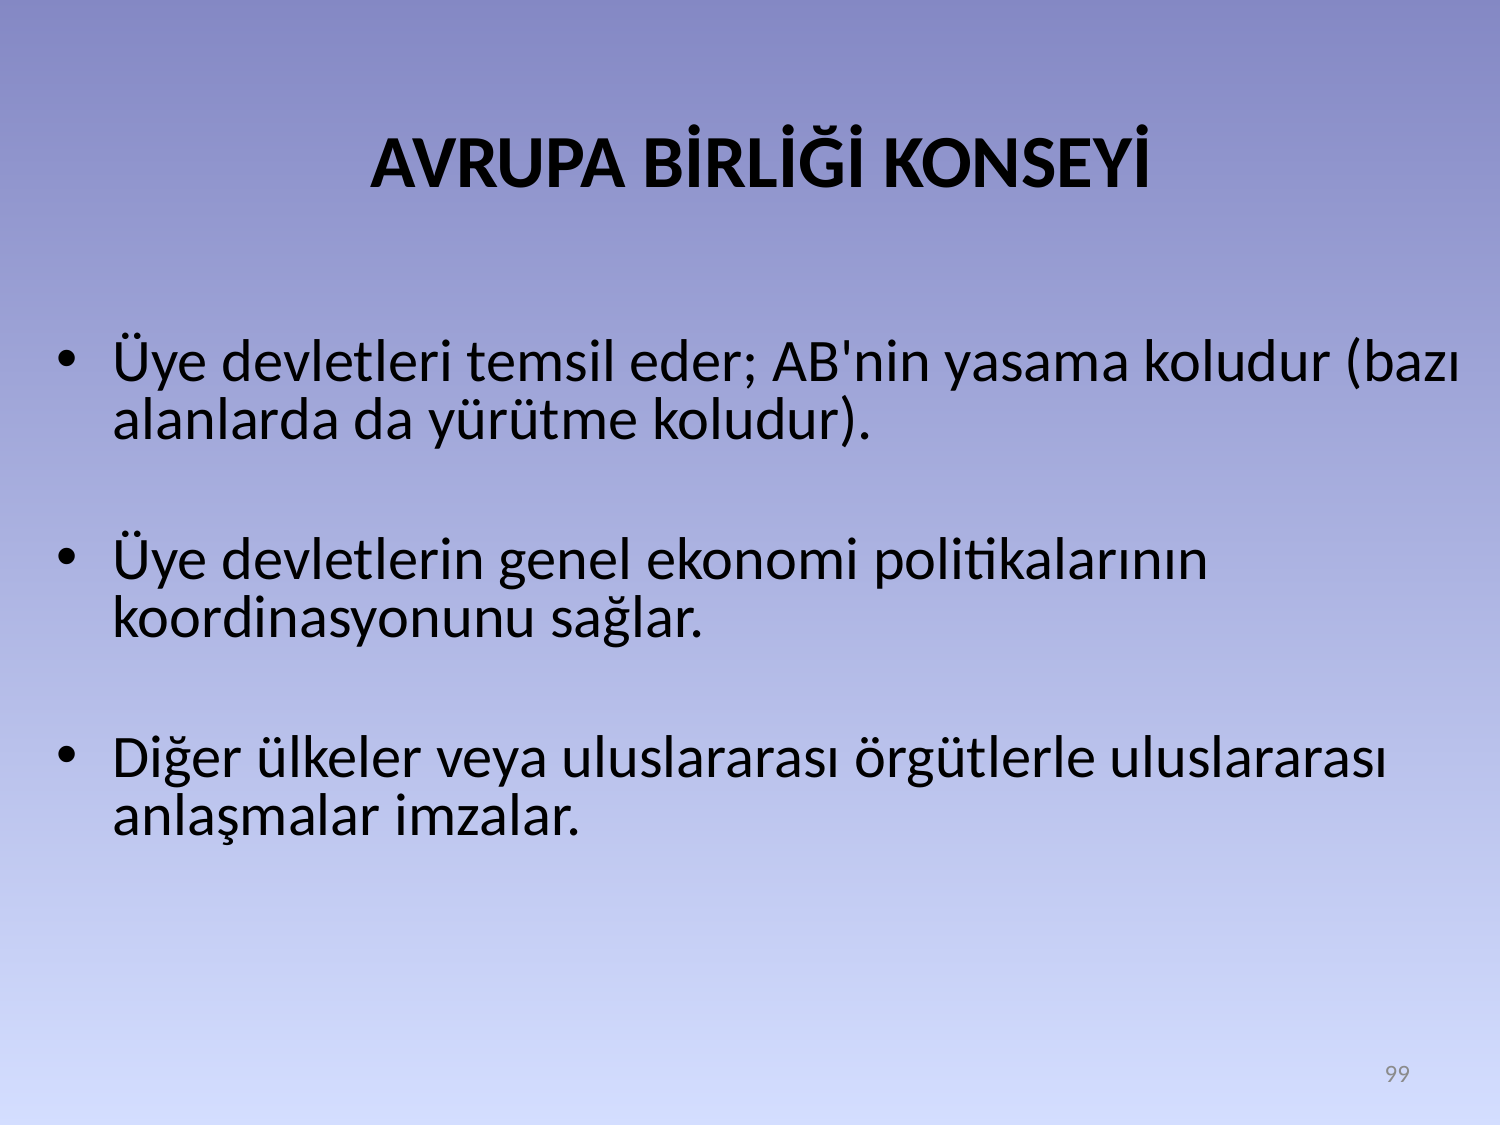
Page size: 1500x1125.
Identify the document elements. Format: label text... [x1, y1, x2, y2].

title AVRUPA BİRLİĞİ KONSEYİ [135, 101, 1388, 213]
list Üye devletleri temsil eder; AB'nin yasama koludur (bazı alanlarda da yürütme koludur). Üye devletlerin genel ekonomi politikalarının koordinasyonunu sağlar. Diğer ülkeler veya uluslararası örgütlerle uluslararası anlaşmalar imzalar. [41, 243, 1483, 941]
slide_number 99 [1074, 1042, 1425, 1103]
